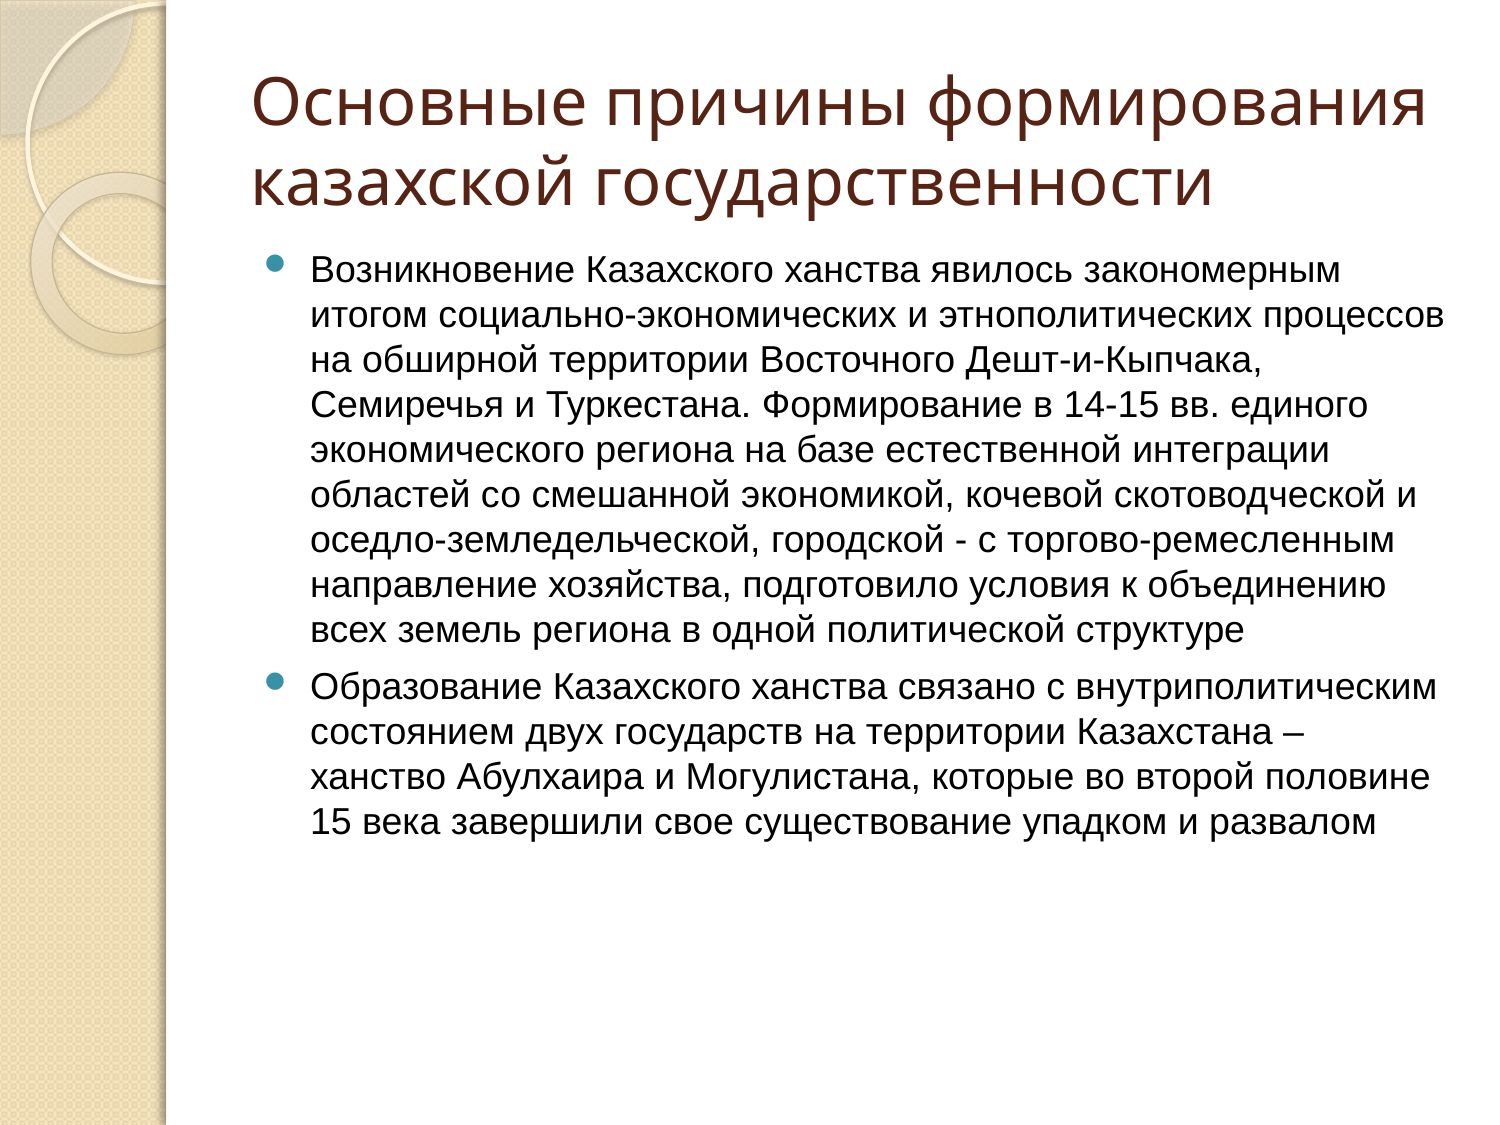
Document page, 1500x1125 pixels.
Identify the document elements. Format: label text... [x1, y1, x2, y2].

title Основные причины формирования казахской государственности [235, 45, 1466, 233]
list Возникновение Казахского ханства явилось закономерным итогом социально-экономических и этнополитических процессов на обширной территории Восточного Дешт-и-Кыпчака, Семиречья и Туркестана. Формирование в 14-15 вв. единого экономического региона на базе естественной интеграции областей со смешанной экономикой, кочевой скотоводческой и оседло-земледельческой, городской - с торгово-ремесленным направление хозяйства, подготовило условия к объединению всех земель региона в одной политической структуре Образование Казахского ханства связано с внутриполитическим состоянием двух государств на территории Казахстана – ханство Абулхаира и Могулистана, которые во второй половине 15 века завершили свое существование упадком и развалом [235, 237, 1466, 1026]
